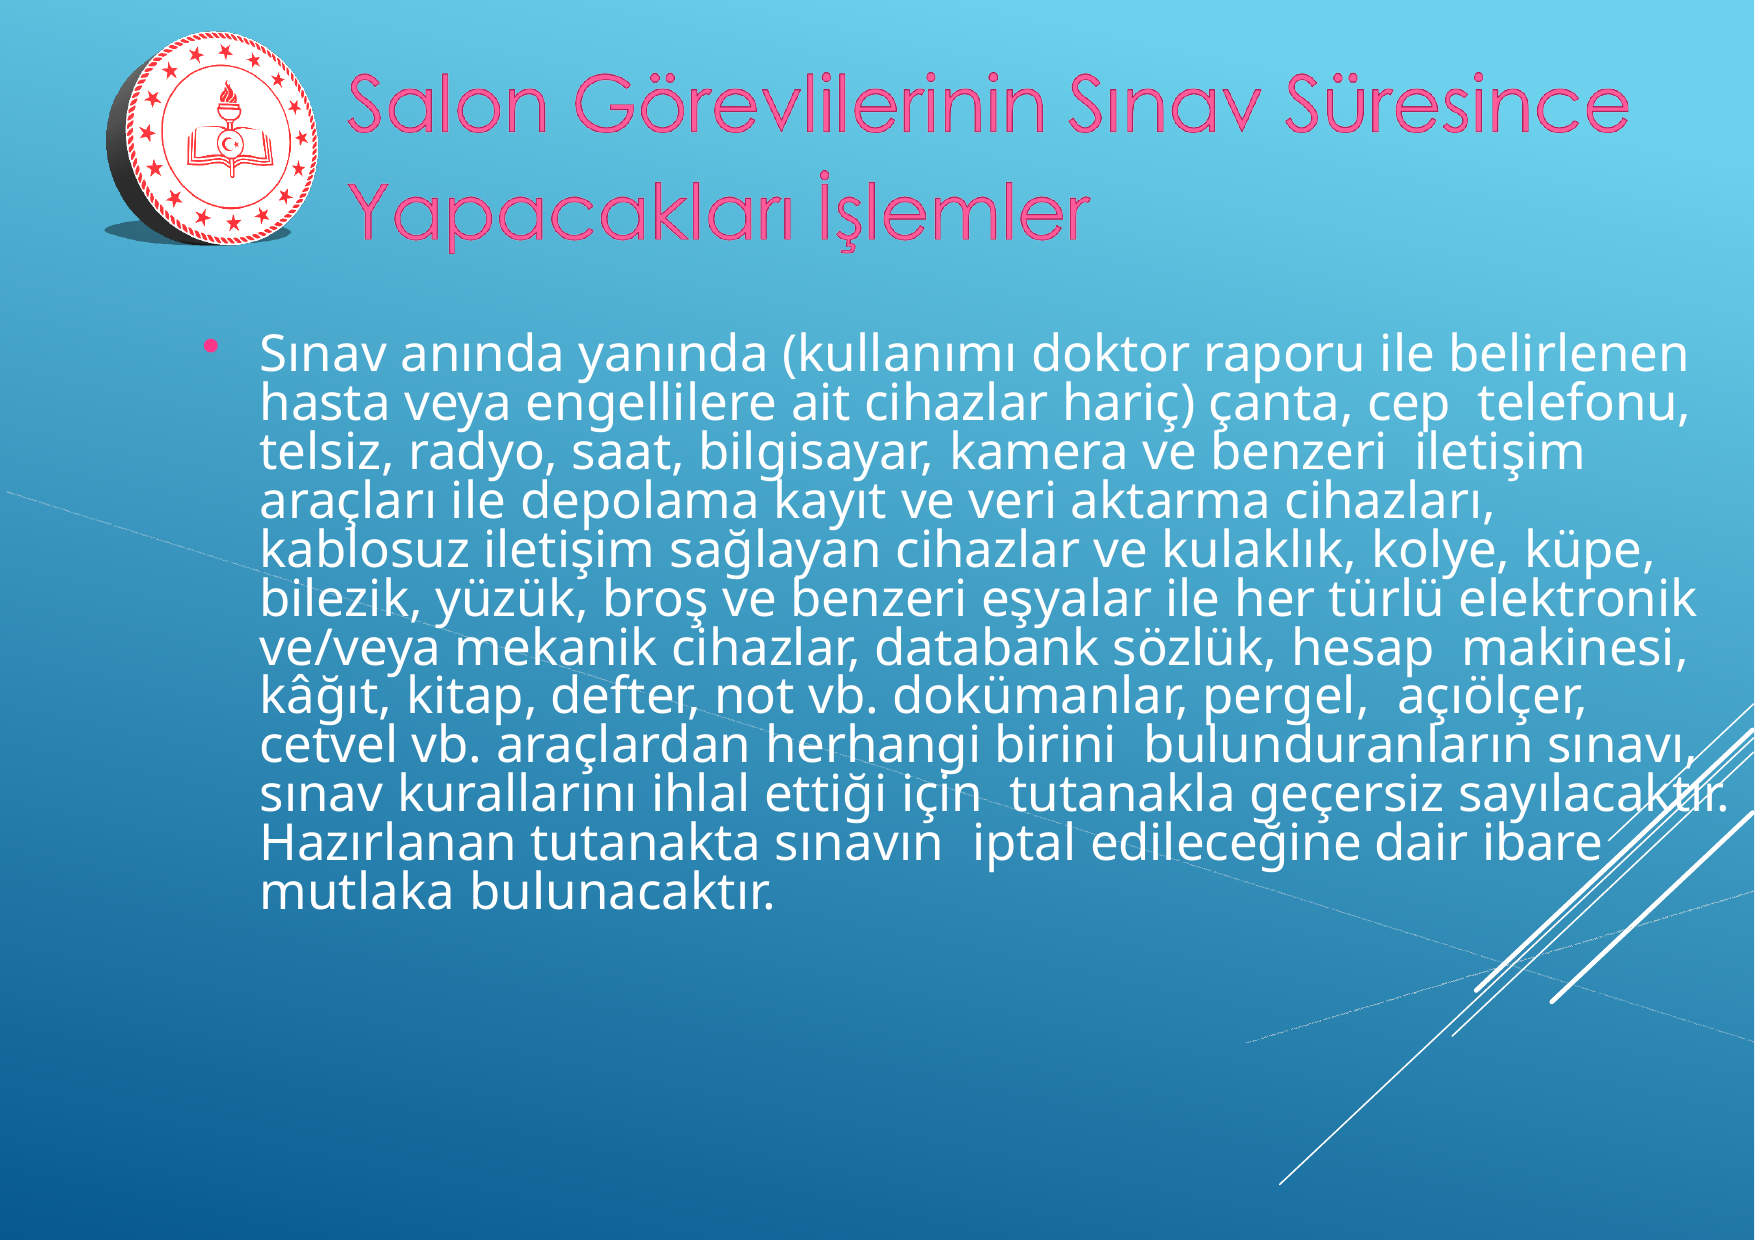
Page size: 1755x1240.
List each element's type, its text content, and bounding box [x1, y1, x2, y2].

text_box [5, 491, 1755, 1043]
text_box [398, 72, 1629, 133]
text_box [398, 170, 1091, 255]
picture [64, 0, 398, 302]
text_box Sınav anında yanında (kullanımı doktor raporu ile belirlenen hasta veya engellilere ait cihazlar hariç) çanta, cep telefonu, telsiz, radyo, saat, bilgisayar, kamera ve benzeri iletişim araçları ile depolama kayıt ve veri aktarma cihazları, kablosuz iletişim sağlayan cihazlar ve kulaklık, kolye, küpe, bilezik, yüzük, broş ve benzeri eşyalar ile her türlü elektronik ve/veya mekanik cihazlar, databank sözlük, hesap makinesi, kâğıt, kitap, defter, not vb. dokümanlar, pergel, açıölçer, cetvel vb. araçlardan herhangi birini bulunduranların sınavı, sınav kurallarını ihlal ettiği için tutanakla geçersiz sayılacaktır. Hazırlanan tutanakta sınavın iptal edileceğine dair ibare mutlaka bulunacaktır. [202, 318, 1735, 920]
